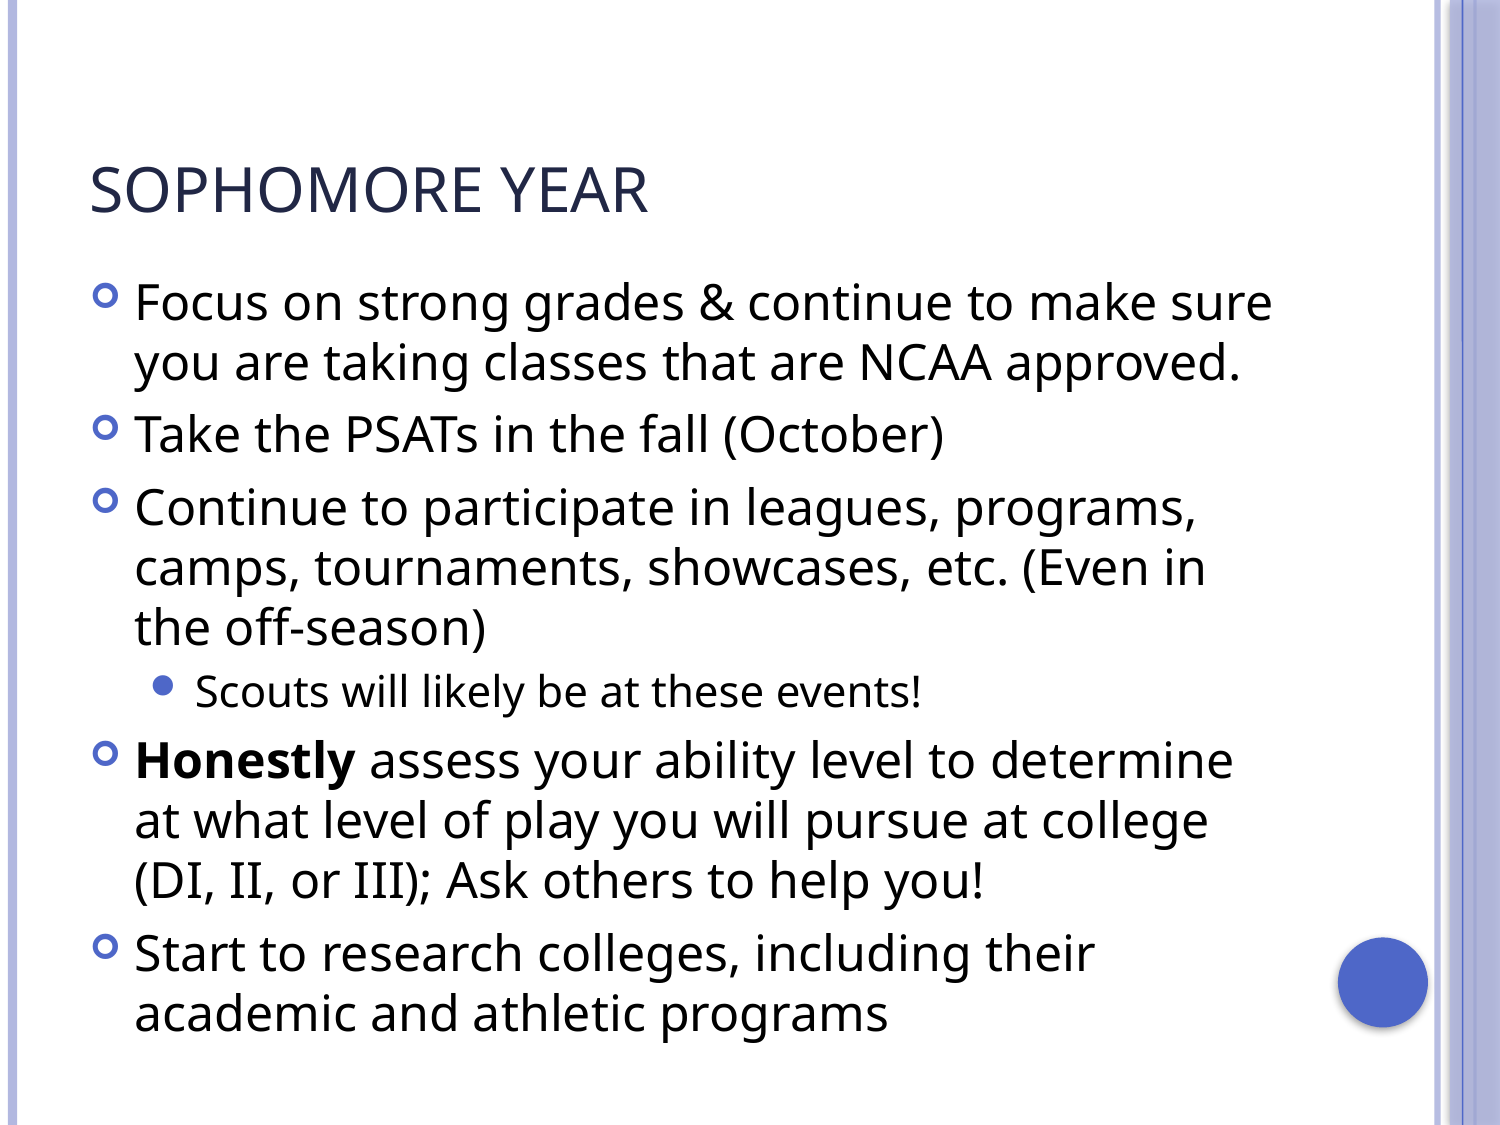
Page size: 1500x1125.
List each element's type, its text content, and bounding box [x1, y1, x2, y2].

title Sophomore Year [75, 45, 1300, 233]
list Focus on strong grades & continue to make sure you are taking classes that are NCAA approved. Take the PSATs in the fall (October) Continue to participate in leagues, programs, camps, tournaments, showcases, etc. (Even in the off-season) Scouts will likely be at these events! Honestly assess your ability level to determine at what level of play you will pursue at college (DI, II, or III); Ask others to help you! Start to research colleges, including their academic and athletic programs [75, 262, 1300, 1062]
